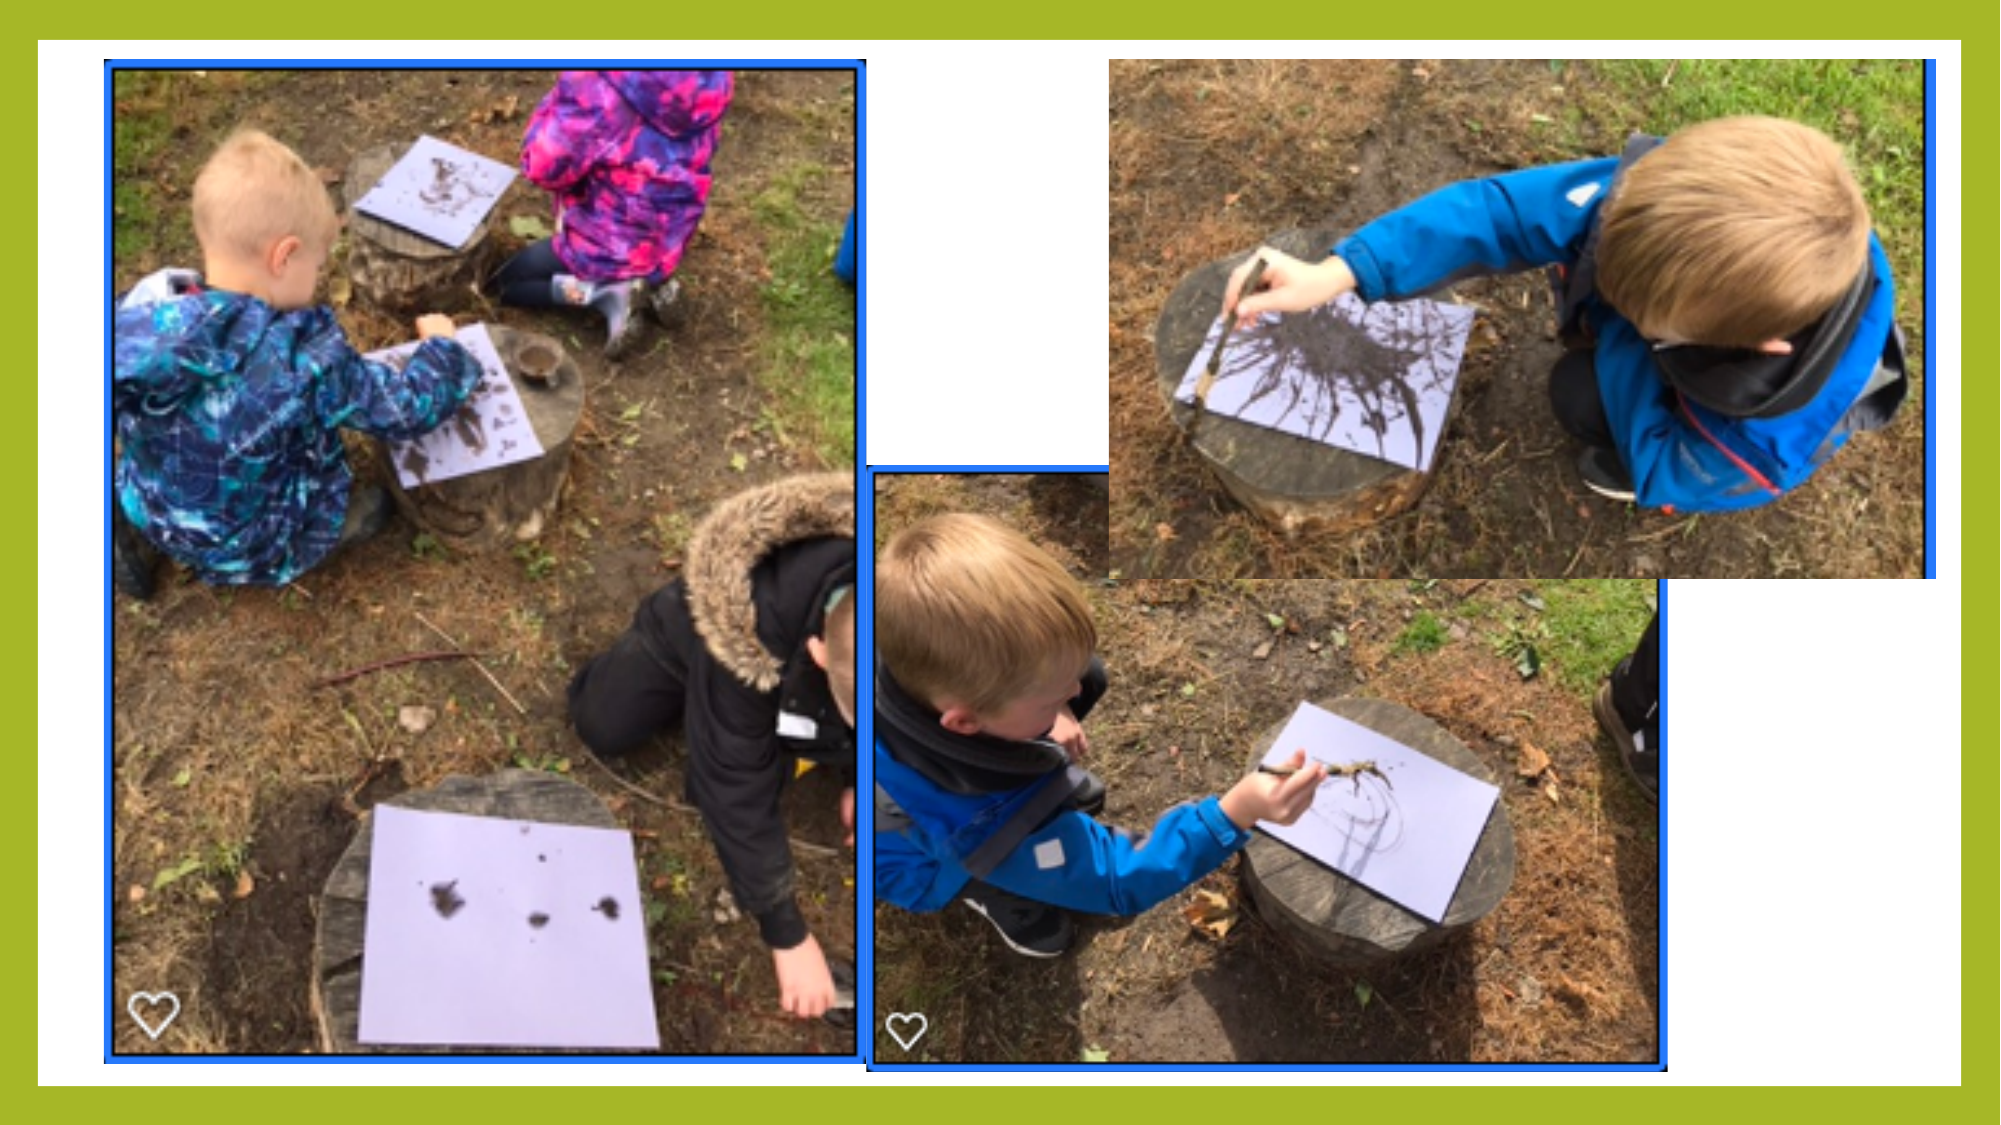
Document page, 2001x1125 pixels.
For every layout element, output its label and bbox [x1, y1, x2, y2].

list [103, 59, 867, 1064]
picture [866, 59, 1940, 1072]
